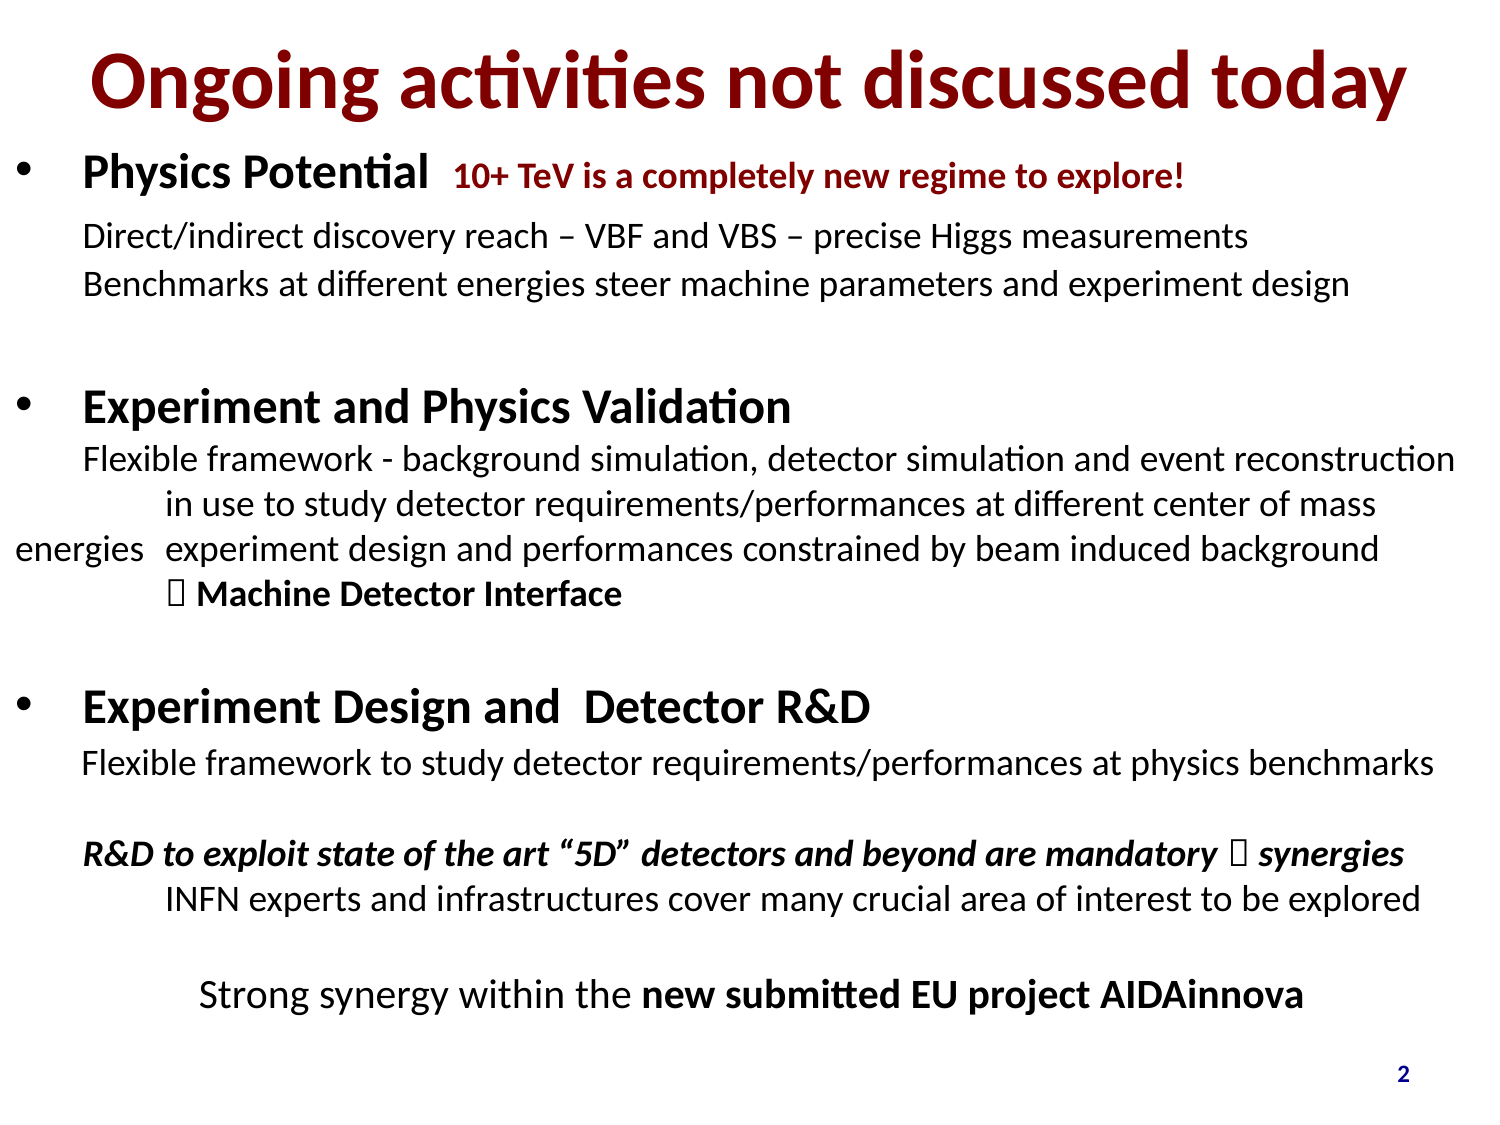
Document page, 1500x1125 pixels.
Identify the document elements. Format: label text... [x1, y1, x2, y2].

list Physics Potential 10+ TeV is a completely new regime to explore! Direct/indirect discovery reach – VBF and VBS – precise Higgs measurements Benchmarks at different energies steer machine parameters and experiment design Experiment and Physics Validation Flexible framework - background simulation, detector simulation and event reconstruction in use to study detector requirements/performances at different center of mass energies experiment design and performances constrained by beam induced background  Machine Detector Interface Experiment Design and Detector R&D Flexible framework to study detector requirements/performances at physics benchmarks R&D to exploit state of the art “5D” detectors and beyond are mandatory  synergies INFN experts and infrastructures cover many crucial area of interest to be explored Strong synergy within the new submitted EU project AIDAinnova [0, 130, 1495, 1059]
slide_number 2 [1074, 1042, 1425, 1103]
title Ongoing activities not discussed today [0, 19, 1500, 131]
